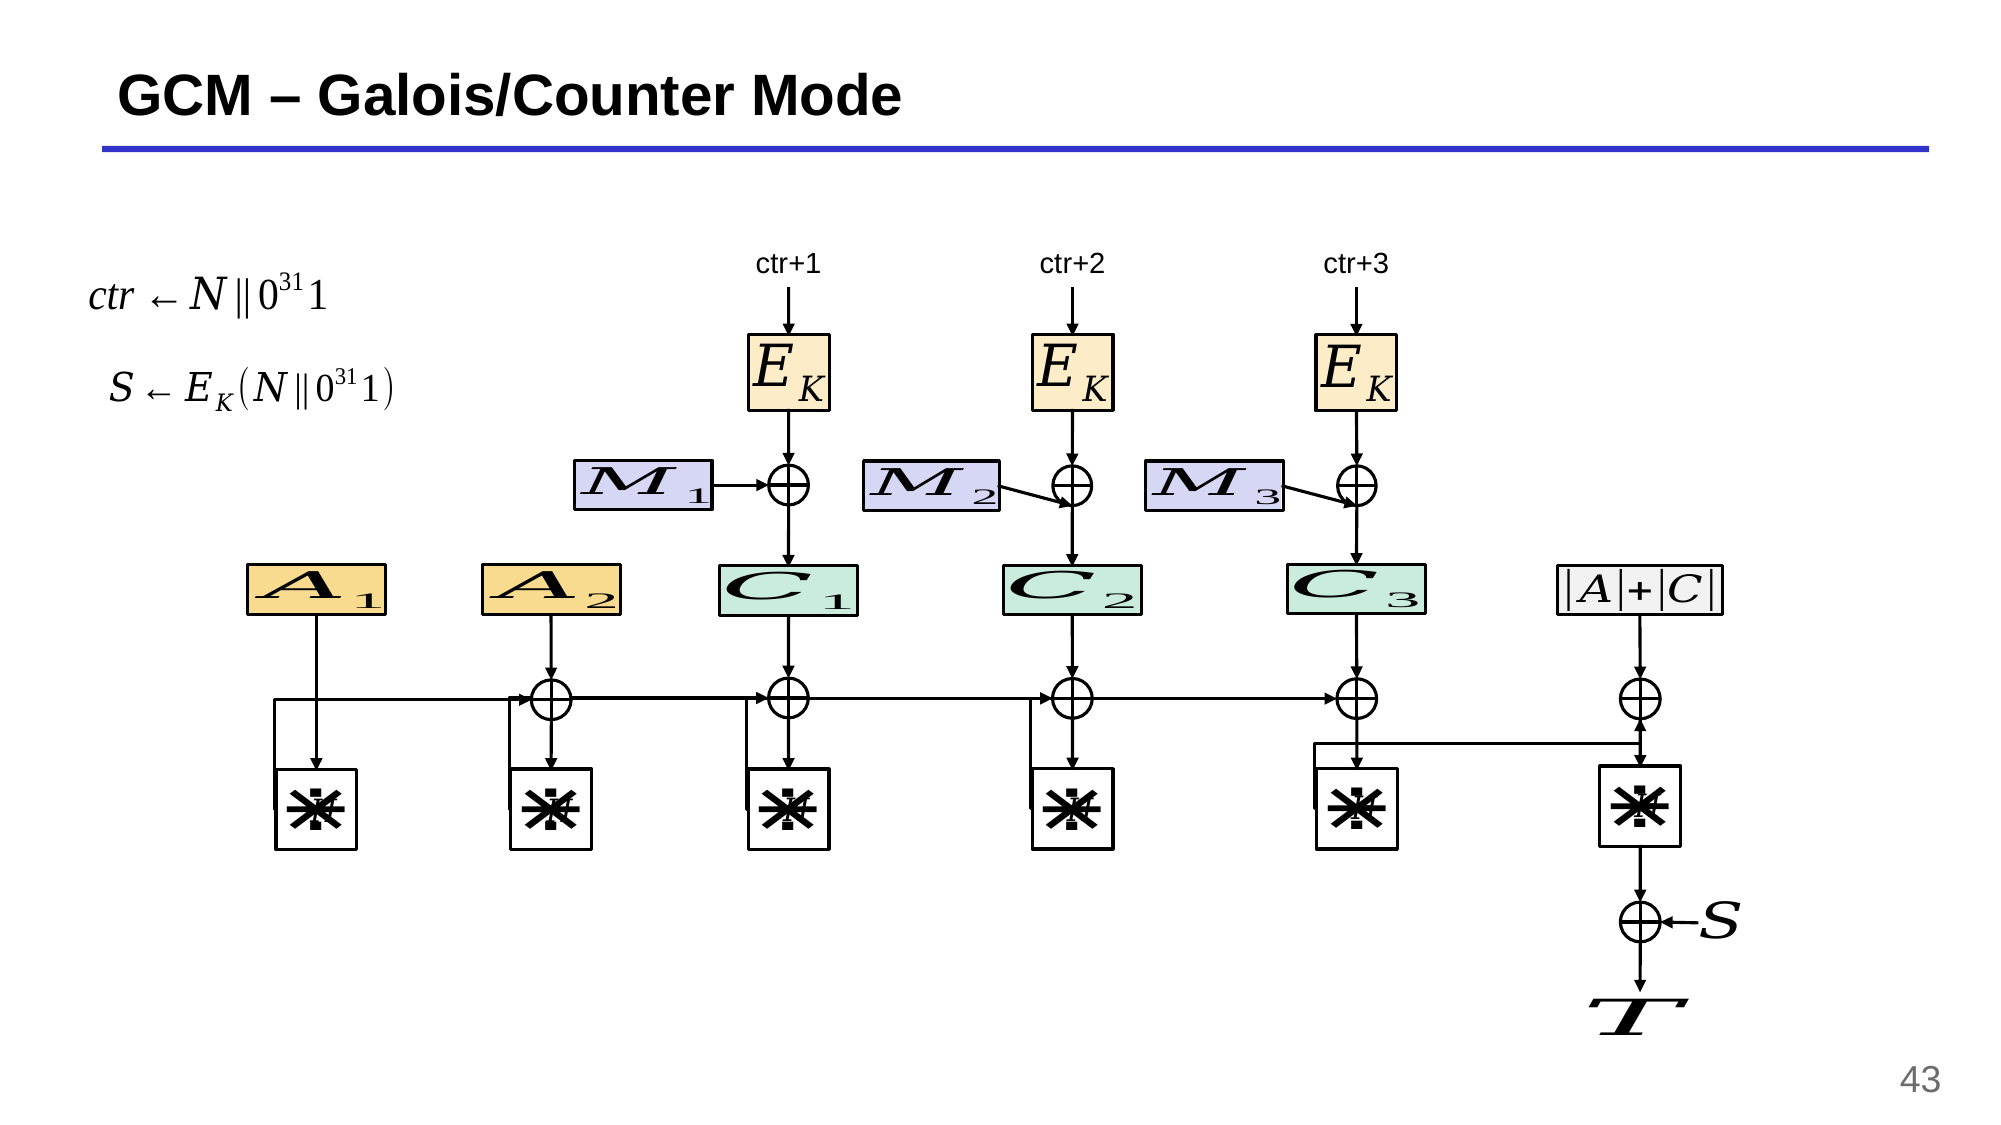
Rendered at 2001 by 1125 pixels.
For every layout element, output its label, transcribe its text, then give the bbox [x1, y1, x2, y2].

slide_number 43 [1853, 1047, 1957, 1101]
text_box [248, 237, 1747, 1048]
title GCM – Galois/Counter Mode [102, 54, 1930, 130]
